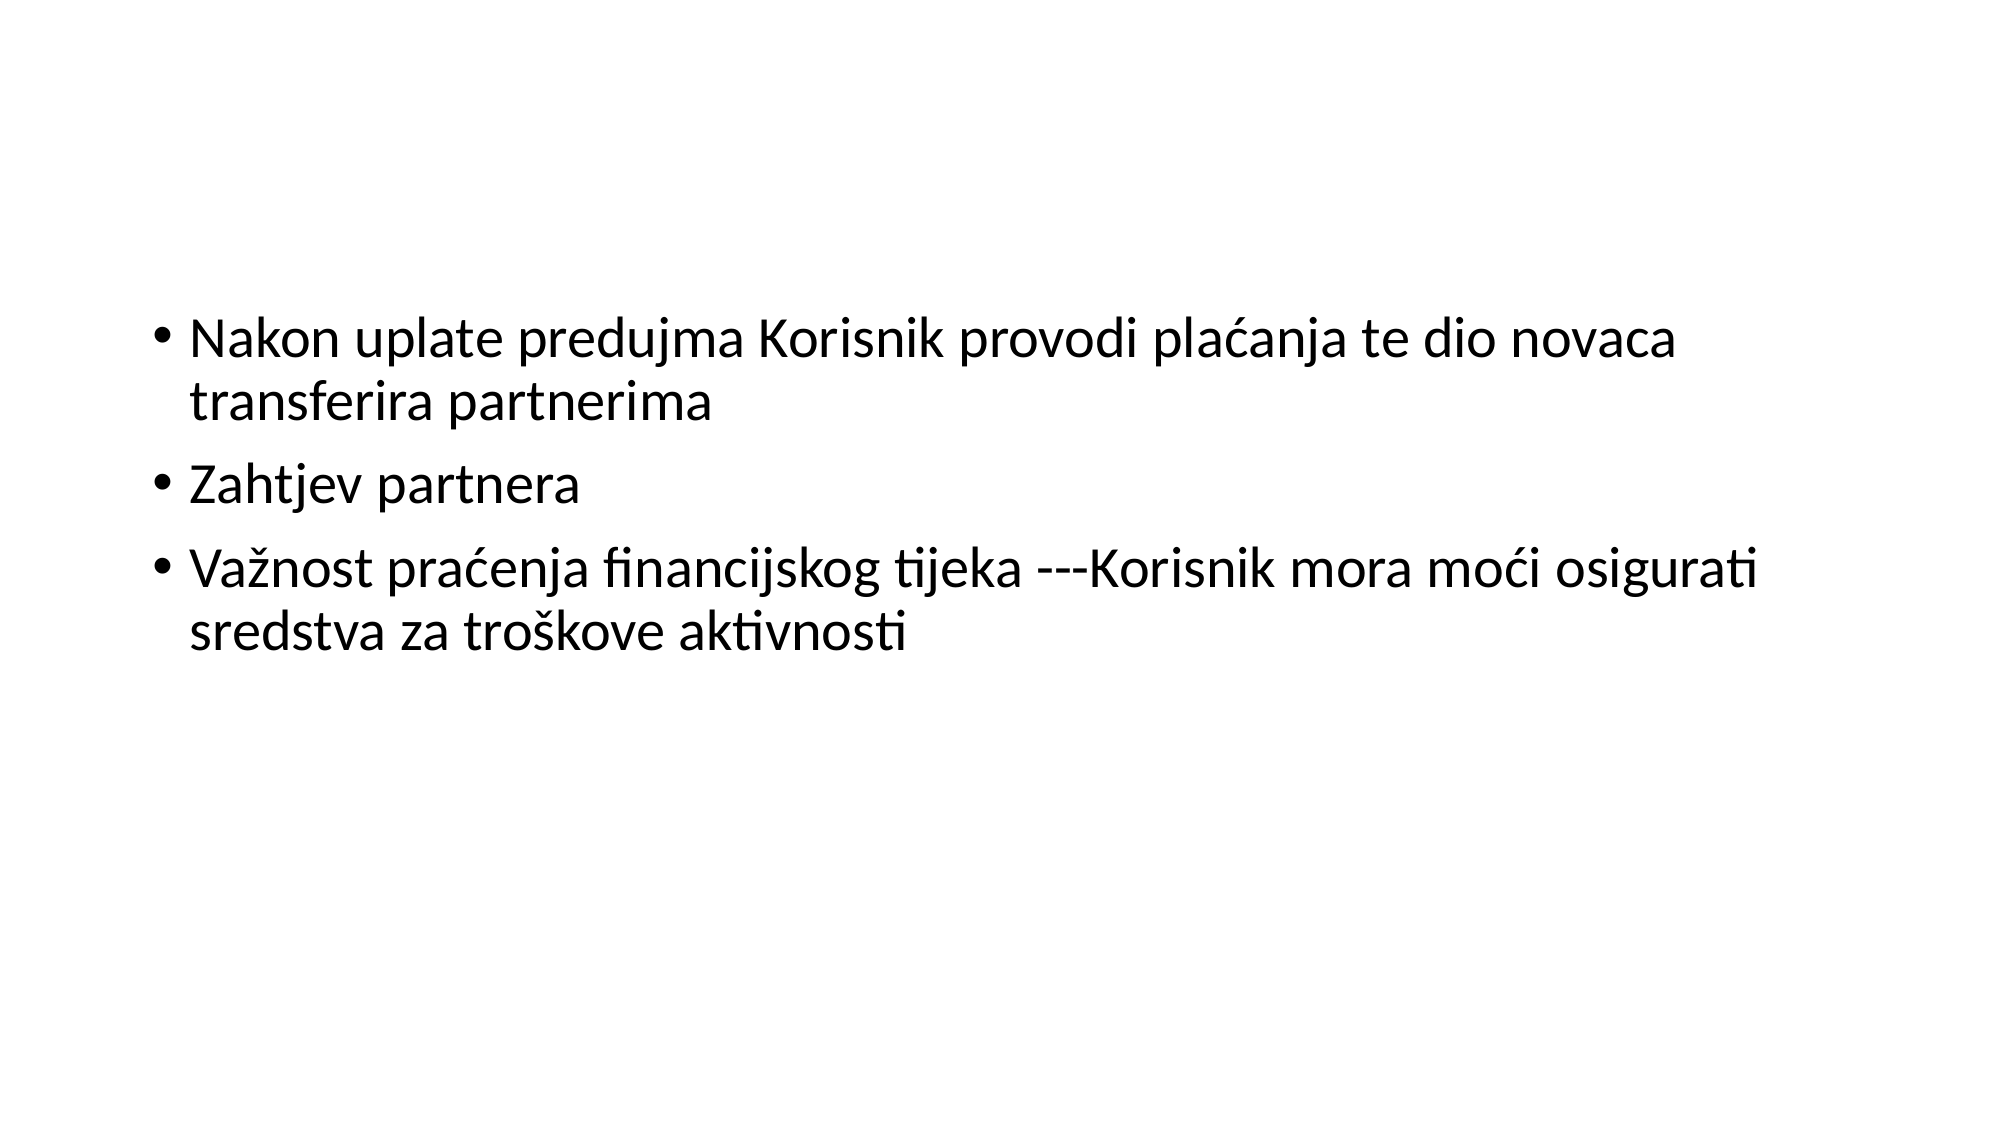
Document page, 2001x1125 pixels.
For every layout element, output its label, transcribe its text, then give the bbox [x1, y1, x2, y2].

list Nakon uplate predujma Korisnik provodi plaćanja te dio novaca transferira partnerima Zahtjev partnera Važnost praćenja financijskog tijeka ---Korisnik mora moći osigurati sredstva za troškove aktivnosti [137, 299, 1863, 1014]
